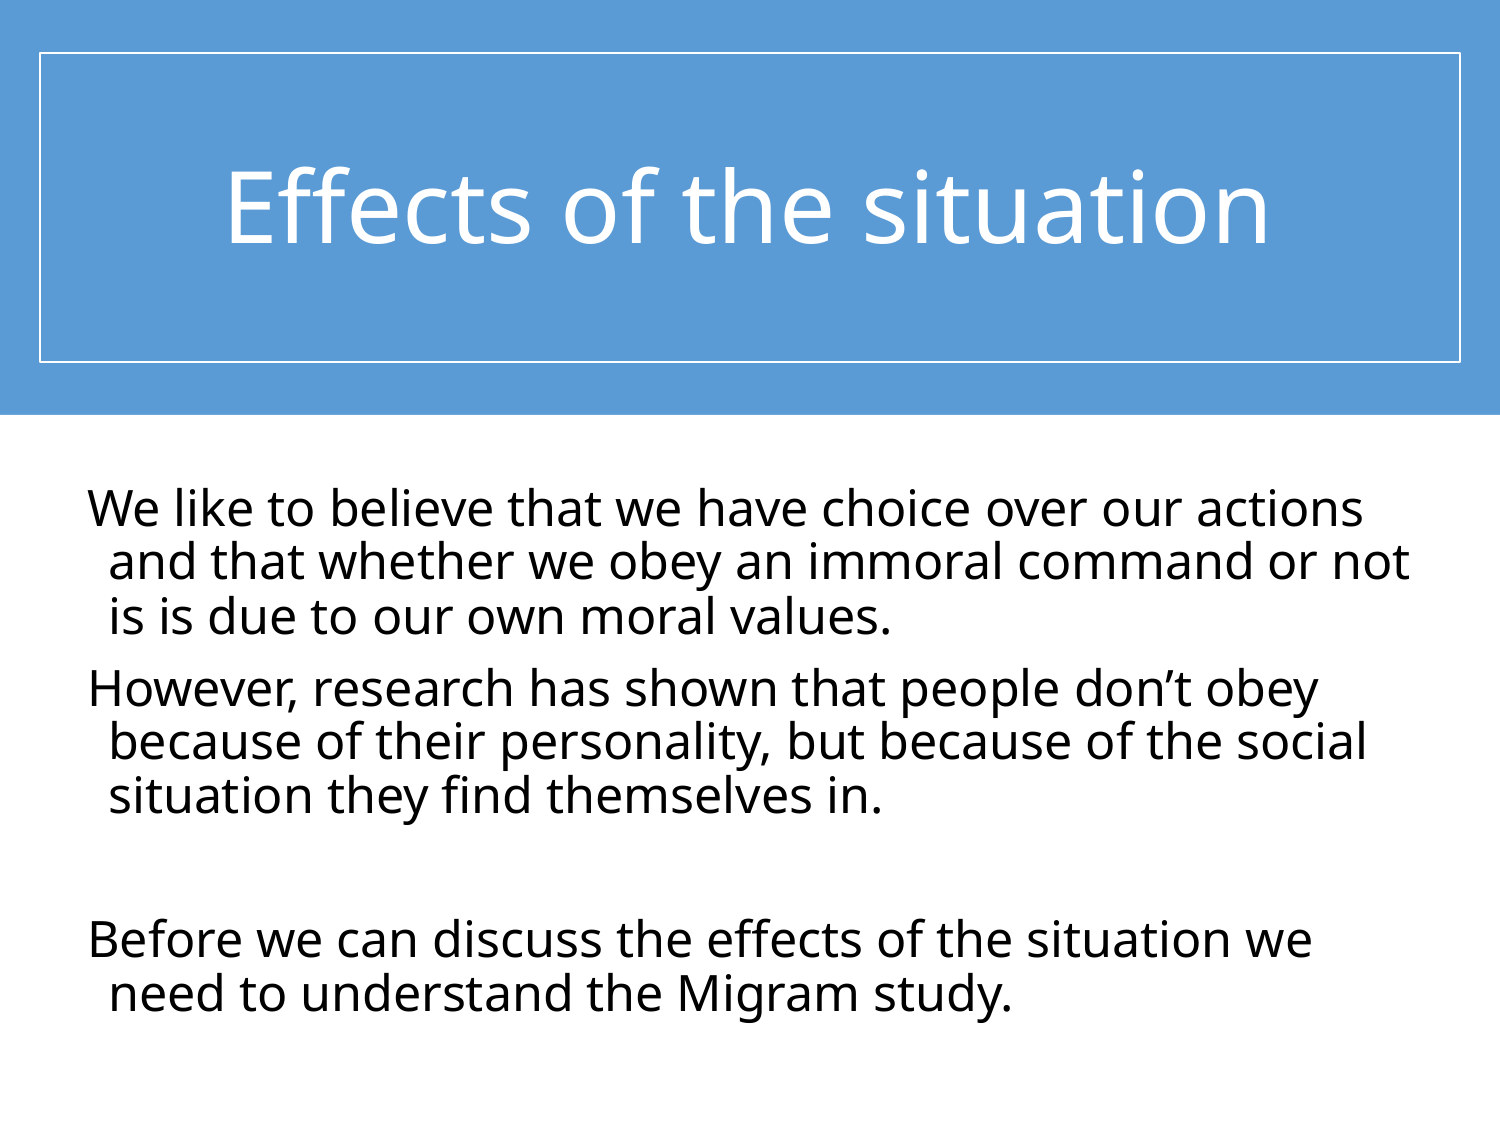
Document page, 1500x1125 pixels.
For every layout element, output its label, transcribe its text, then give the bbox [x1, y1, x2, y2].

text_box [0, 413, 1500, 1125]
list We like to believe that we have choice over our actions and that whether we obey an immoral command or not is is due to our own moral values. However, research has shown that people don’t obey because of their personality, but because of the social situation they find themselves in. Before we can discuss the effects of the situation we need to understand the Migram study. [66, 467, 1428, 1050]
text_box [38, 51, 1462, 364]
title Effects of the situation [140, 99, 1356, 323]
text_box [0, 0, 1500, 413]
